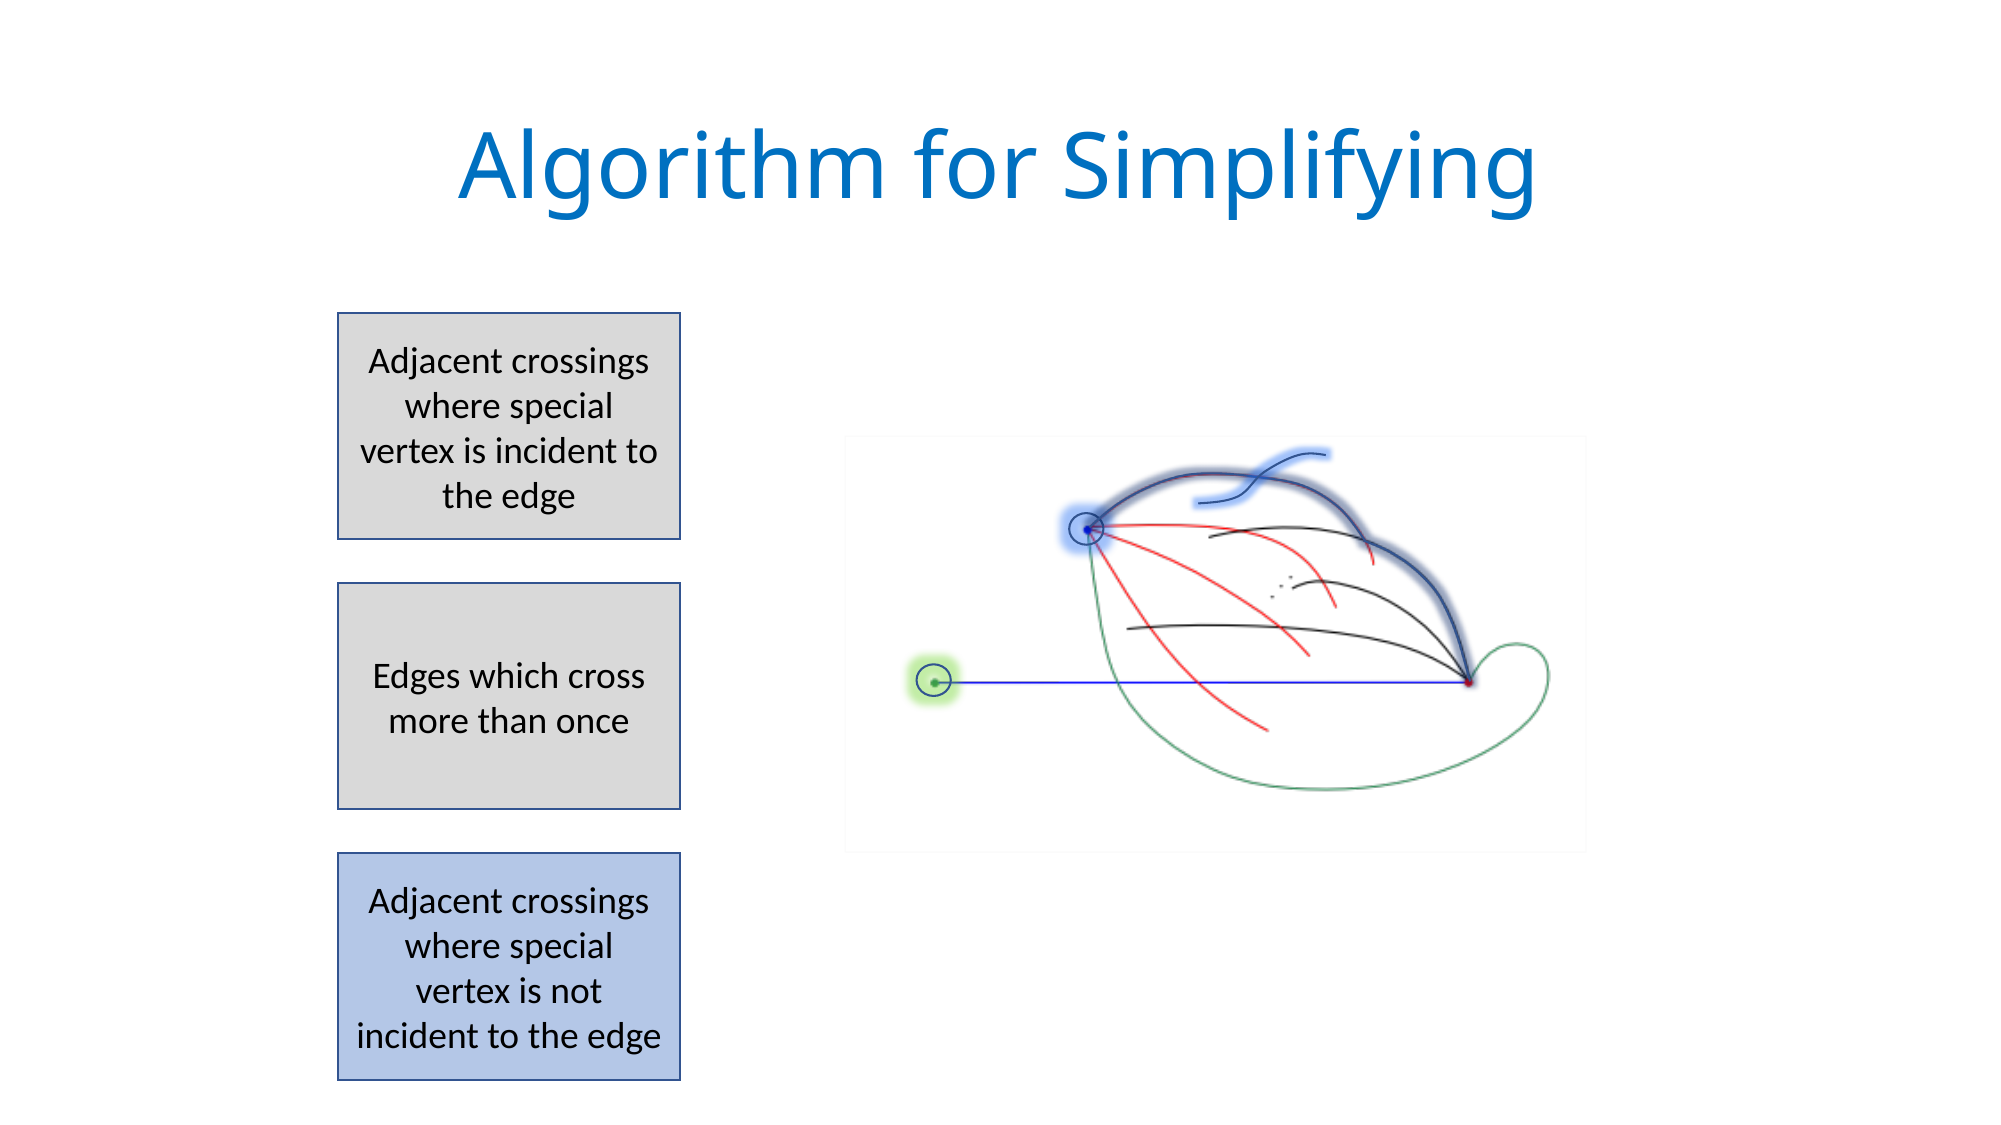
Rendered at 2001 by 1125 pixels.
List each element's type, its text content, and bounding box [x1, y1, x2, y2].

text_box Edges which cross more than once [337, 582, 681, 810]
text_box Adjacent crossings where special vertex is not incident to the edge [337, 852, 681, 1081]
text_box Adjacent crossings where special vertex is incident to the edge [337, 312, 681, 540]
picture [841, 433, 1588, 853]
title Algorithm for Simplifying [137, 59, 1863, 278]
